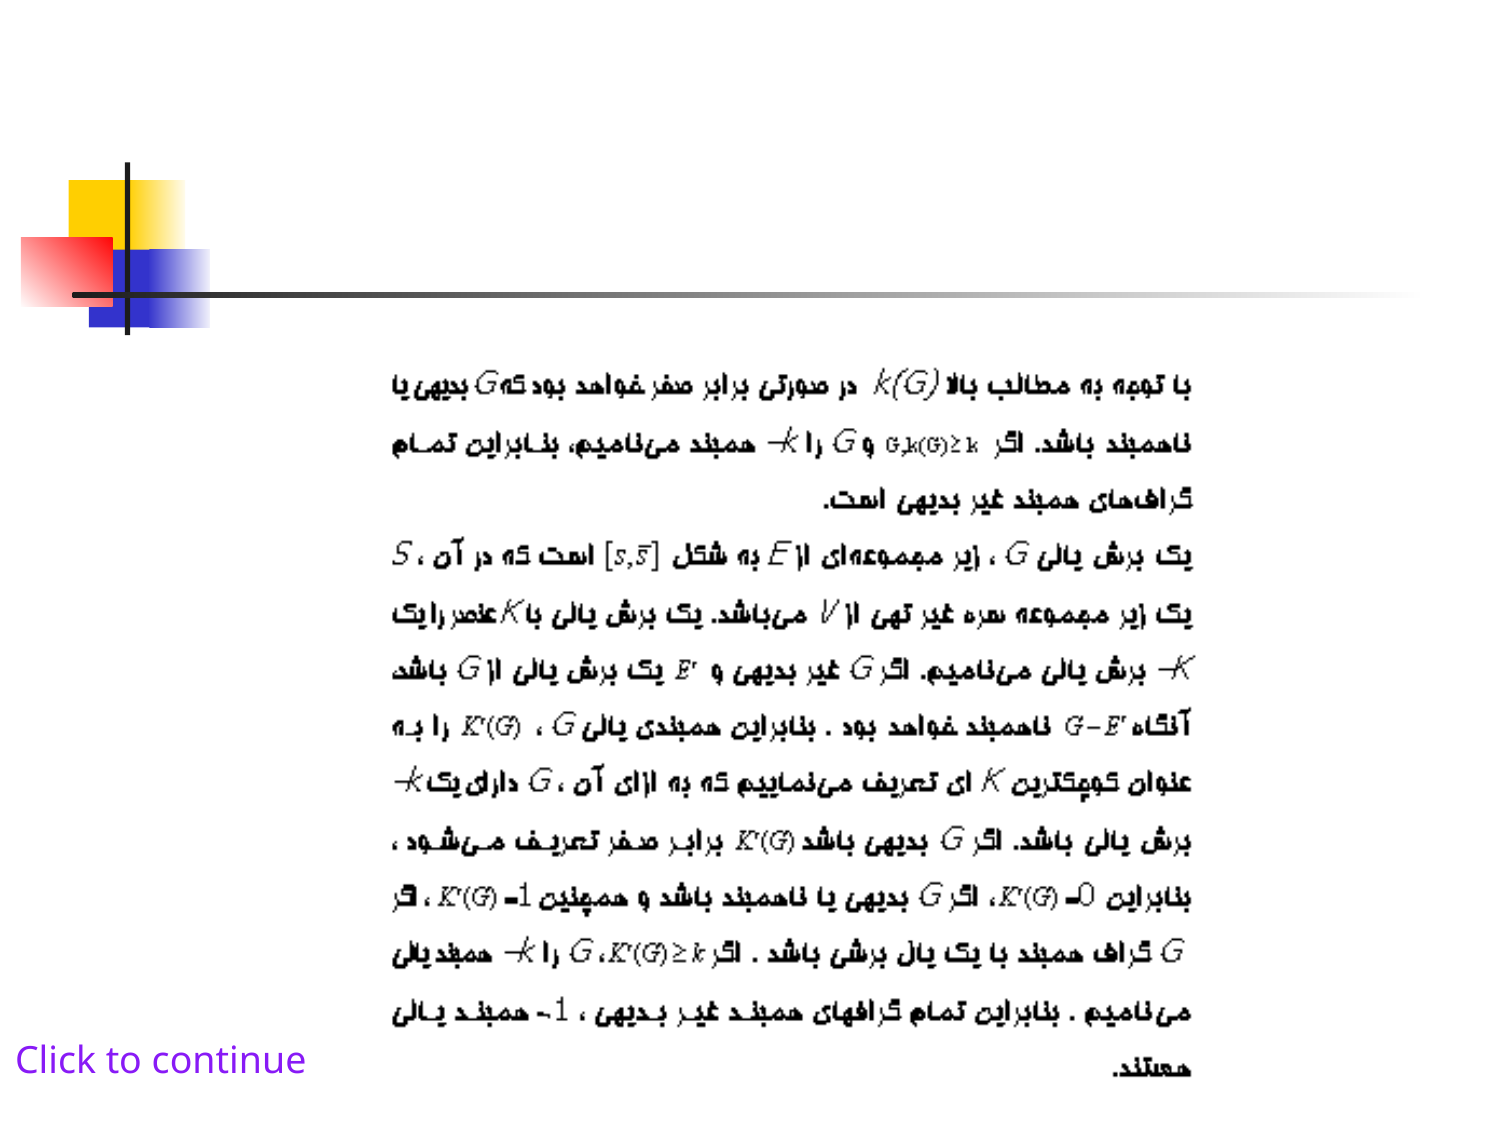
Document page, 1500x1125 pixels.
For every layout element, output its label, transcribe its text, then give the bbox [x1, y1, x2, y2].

picture [349, 319, 1213, 1088]
text_box Click to continue [0, 1028, 322, 1089]
